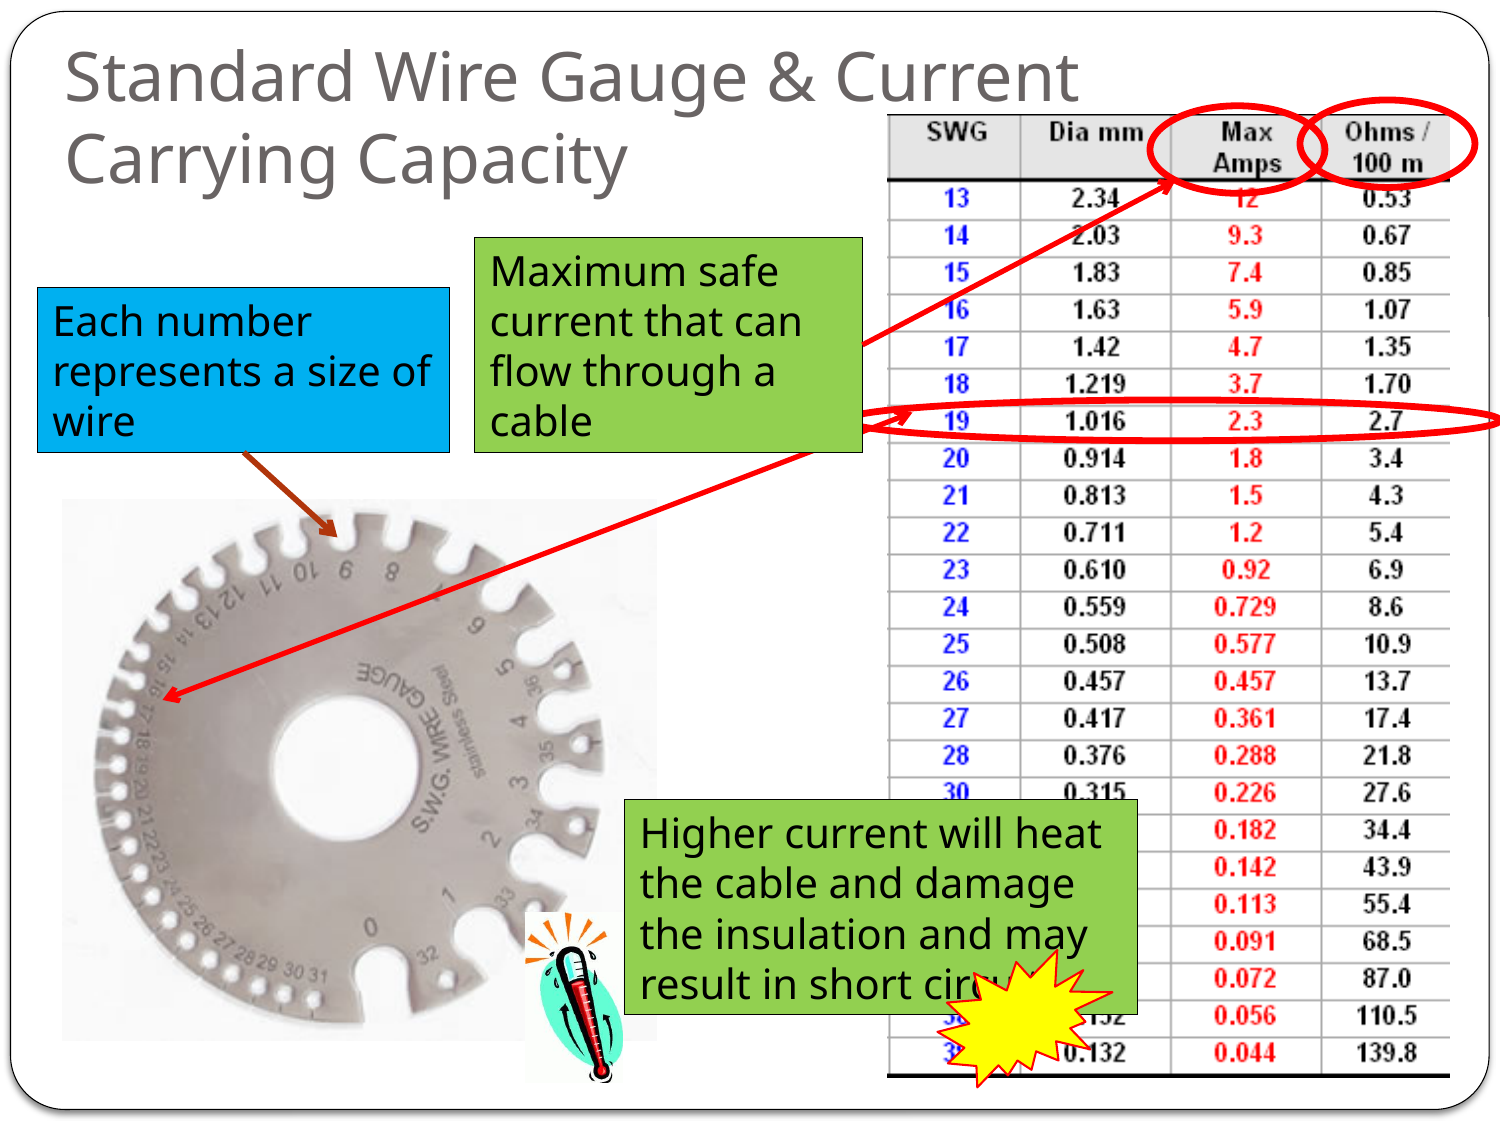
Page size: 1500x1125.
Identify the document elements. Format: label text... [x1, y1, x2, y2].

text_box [162, 399, 1500, 701]
picture [887, 701, 1451, 1078]
text_box Higher current will heat the cable and damage the insulation and may result in short circuit [662, 799, 881, 1015]
picture [62, 538, 657, 1083]
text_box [37, 287, 451, 538]
text_box [1324, 98, 1476, 173]
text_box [474, 180, 1176, 455]
text_box [1189, 104, 1286, 112]
picture [887, 114, 1451, 399]
title Standard Wire Gauge & Current Carrying Capacity [50, 24, 1325, 213]
